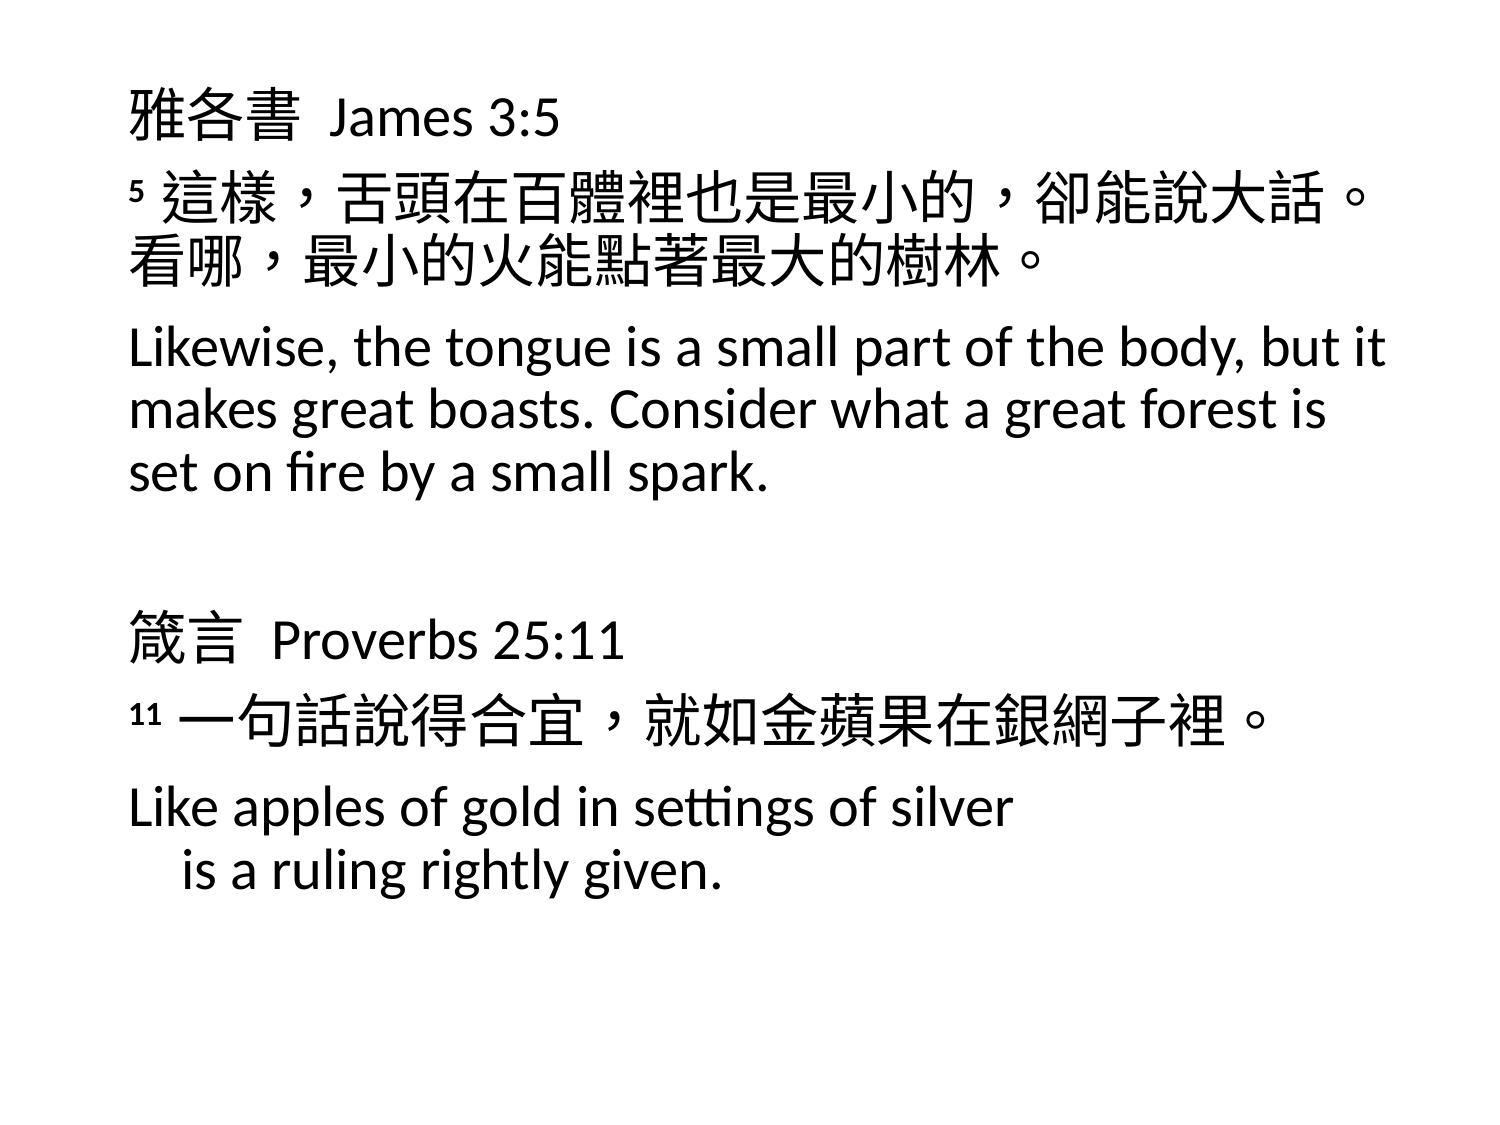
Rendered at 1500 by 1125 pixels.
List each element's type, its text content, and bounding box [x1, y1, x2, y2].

list 雅各書 James 3:5 5 這樣，舌頭在百體裡也是最小的，卻能說大話。看哪，最小的火能點著最大的樹林。 Likewise, the tongue is a small part of the body, but it makes great boasts. Consider what a great forest is set on fire by a small spark. 箴言 Proverbs 25:11 11 一句話說得合宜，就如金蘋果在銀網子裡。 Like apples of gold in settings of silver is a ruling rightly given. [113, 78, 1407, 1075]
